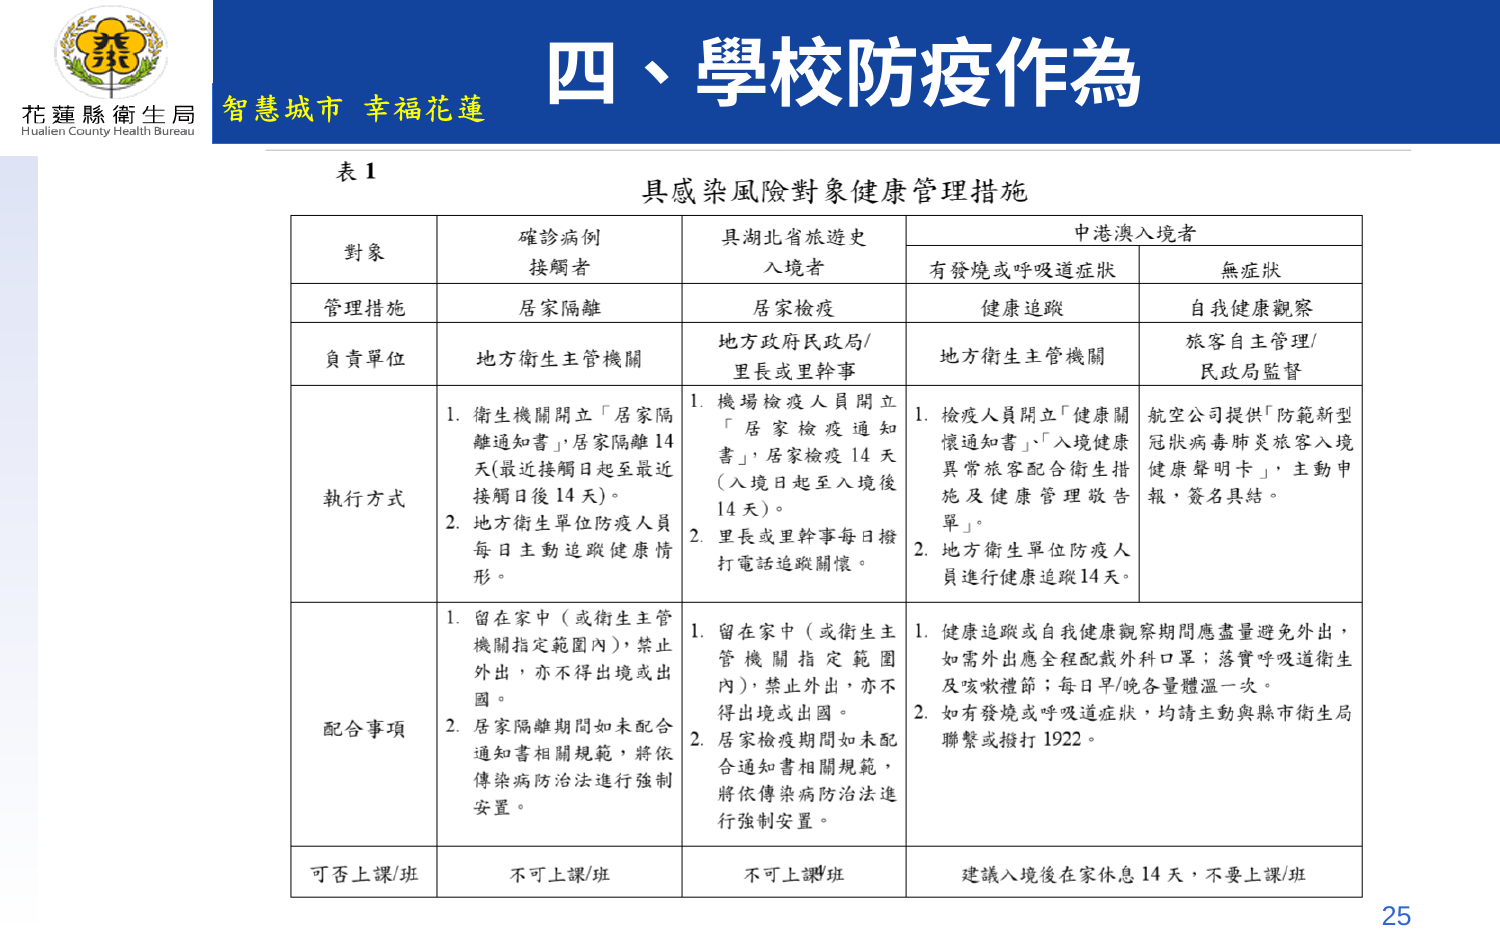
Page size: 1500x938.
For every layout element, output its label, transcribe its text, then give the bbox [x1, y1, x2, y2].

title 四、學校防疫作為 [265, 28, 1424, 113]
slide_number 25 [1074, 891, 1425, 925]
picture [5, 0, 1412, 910]
